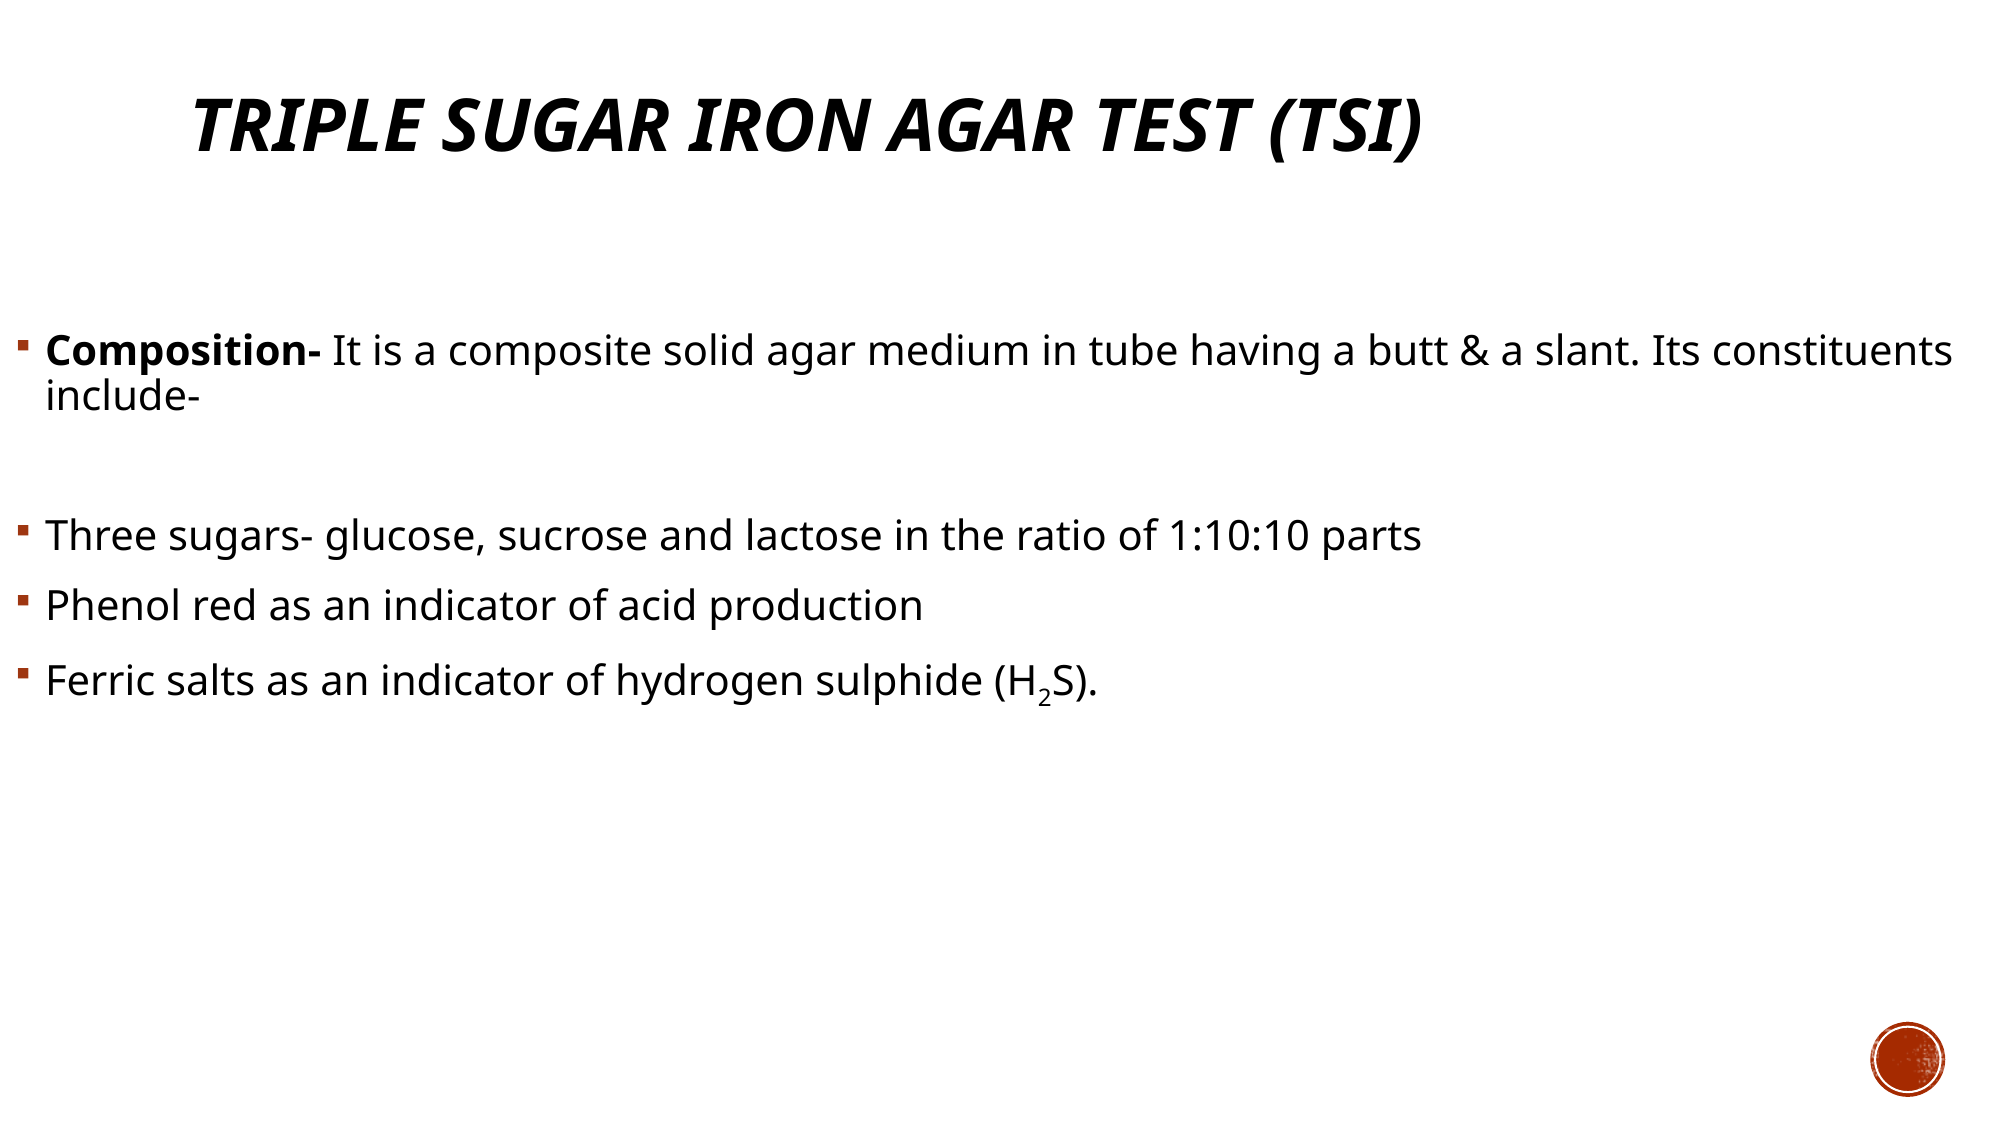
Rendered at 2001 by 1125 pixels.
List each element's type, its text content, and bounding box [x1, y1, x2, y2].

title Triple sugar iron agar test (TSI) [174, 0, 1825, 264]
list Composition- It is a composite solid agar medium in tube having a butt & a slant. Its constituents include- Three sugars- glucose, sucrose and lactose in the ratio of 1:10:10 parts Phenol red as an indicator of acid production Ferric salts as an indicator of hydrogen sulphide (H2S). [0, 322, 2000, 1091]
